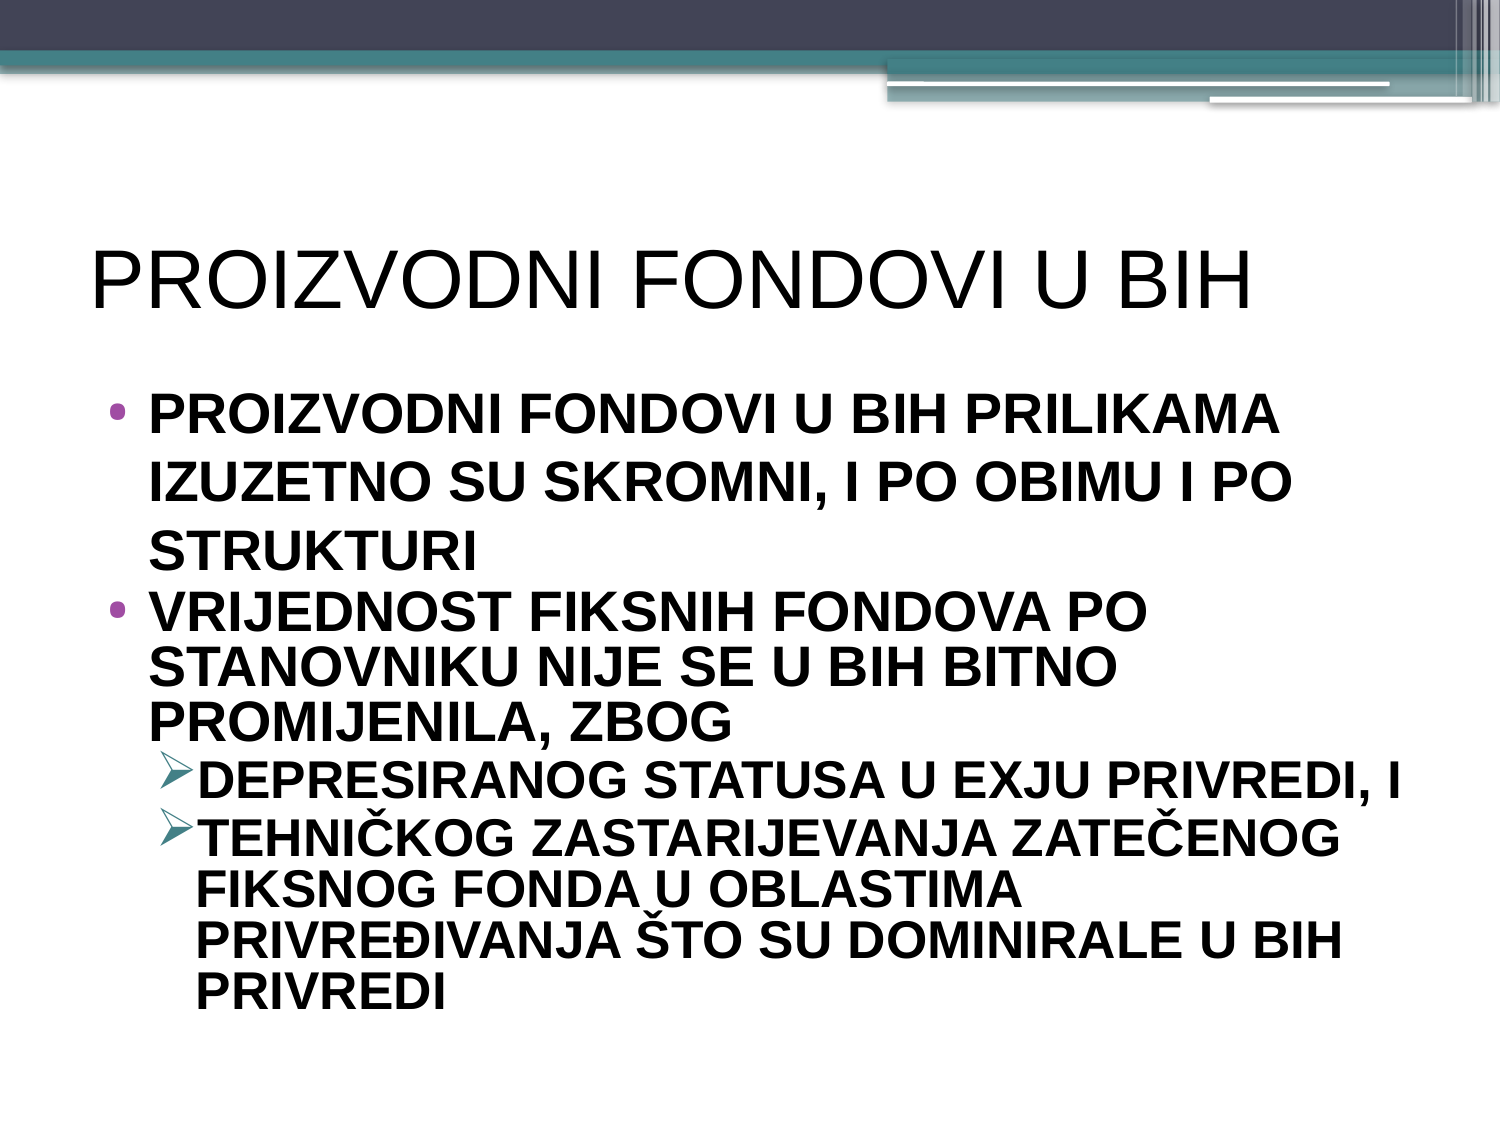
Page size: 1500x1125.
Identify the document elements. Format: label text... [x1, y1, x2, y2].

title PROIZVODNI FONDOVI U BIH [75, 187, 1425, 363]
list PROIZVODNI FONDOVI U BIH PRILIKAMA IZUZETNO SU SKROMNI, I PO OBIMU I PO STRUKTURI VRIJEDNOST FIKSNIH FONDOVA PO STANOVNIKU NIJE SE U BIH BITNO PROMIJENILA, ZBOG DEPRESIRANOG STATUSA U EXJU PRIVREDI, I TEHNIČKOG ZASTARIJEVANJA ZATEČENOG FIKSNOG FONDA U OBLASTIMA PRIVREĐIVANJA ŠTO SU DOMINIRALE U BIH PRIVREDI [75, 368, 1425, 1079]
